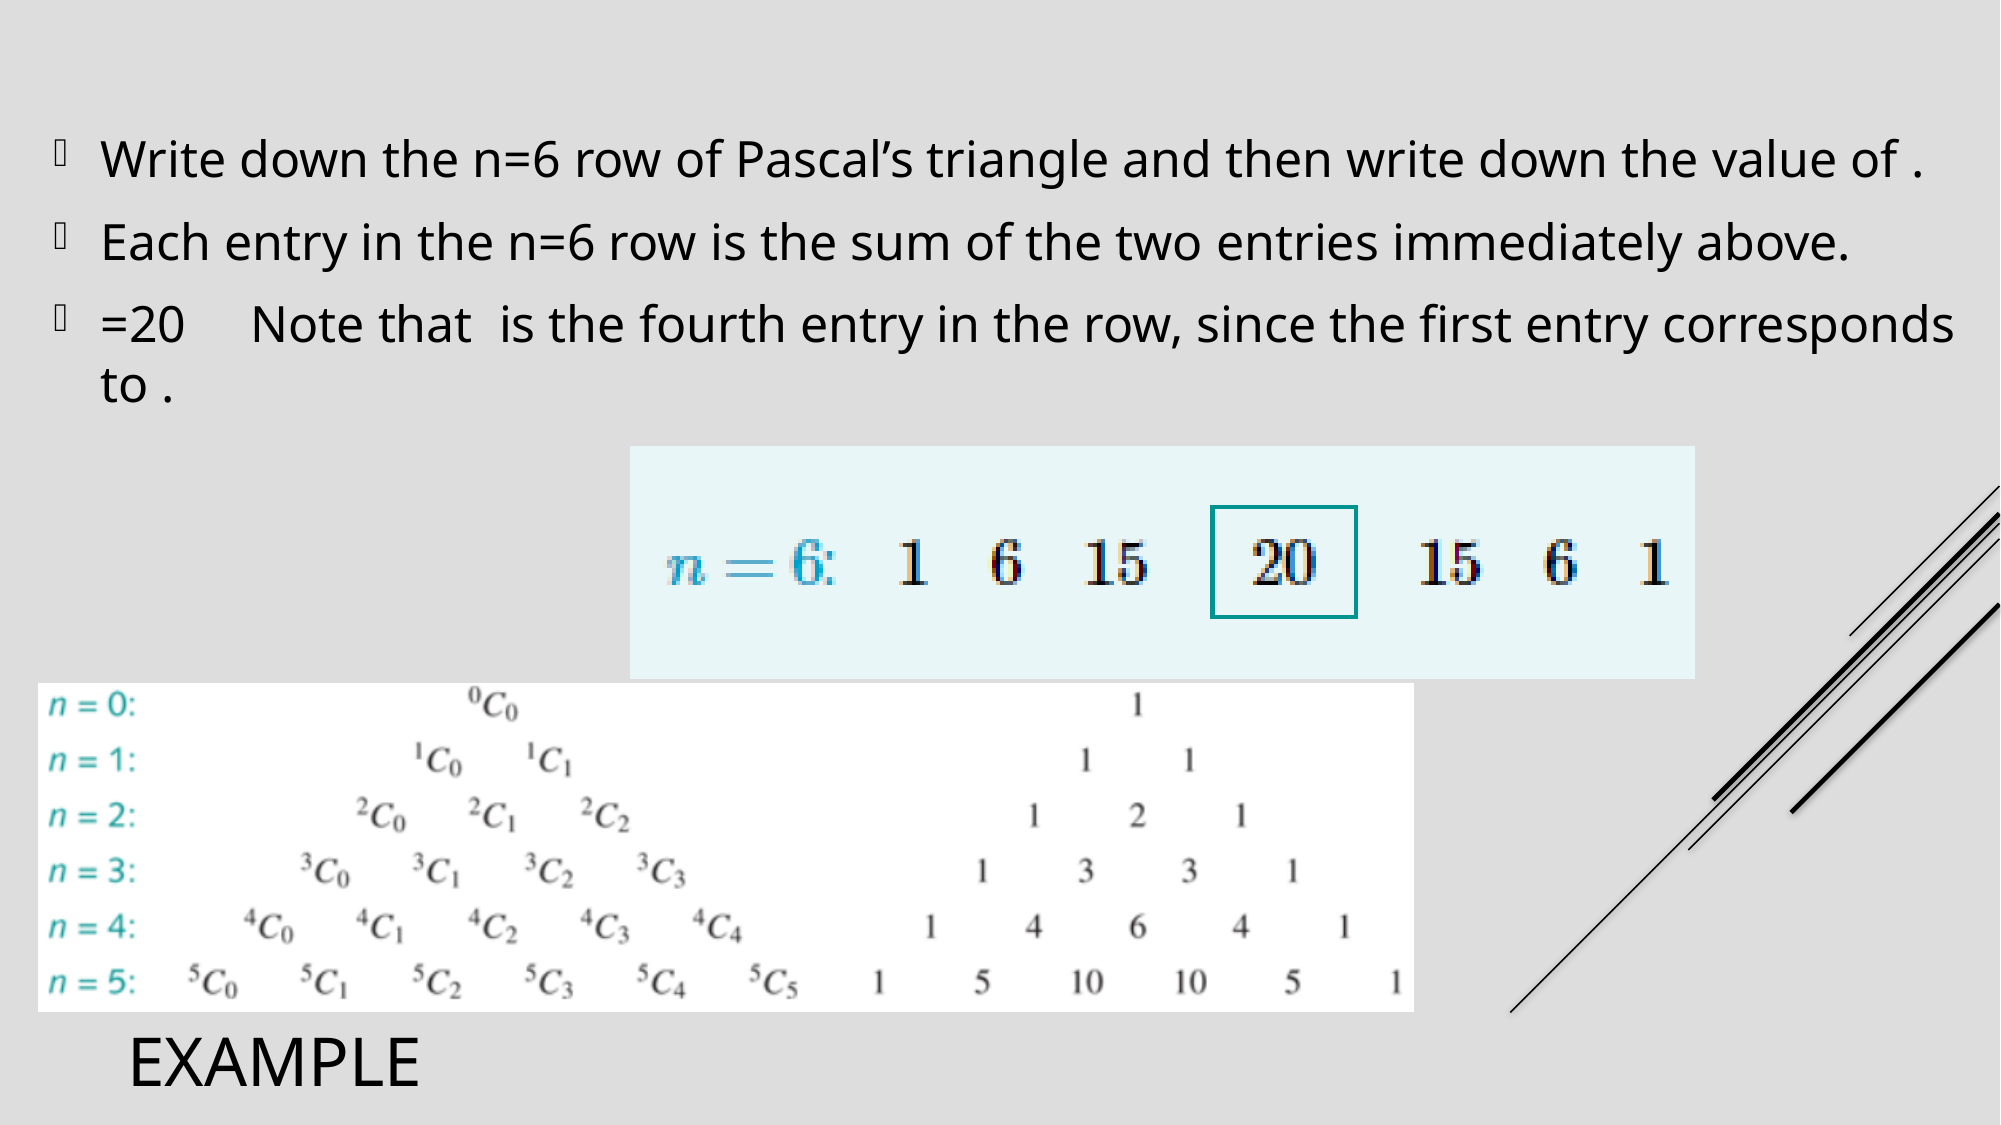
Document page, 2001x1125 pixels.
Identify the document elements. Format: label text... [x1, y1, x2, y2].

picture [38, 683, 1415, 1012]
title example [112, 1011, 1513, 1108]
picture [630, 446, 1695, 679]
